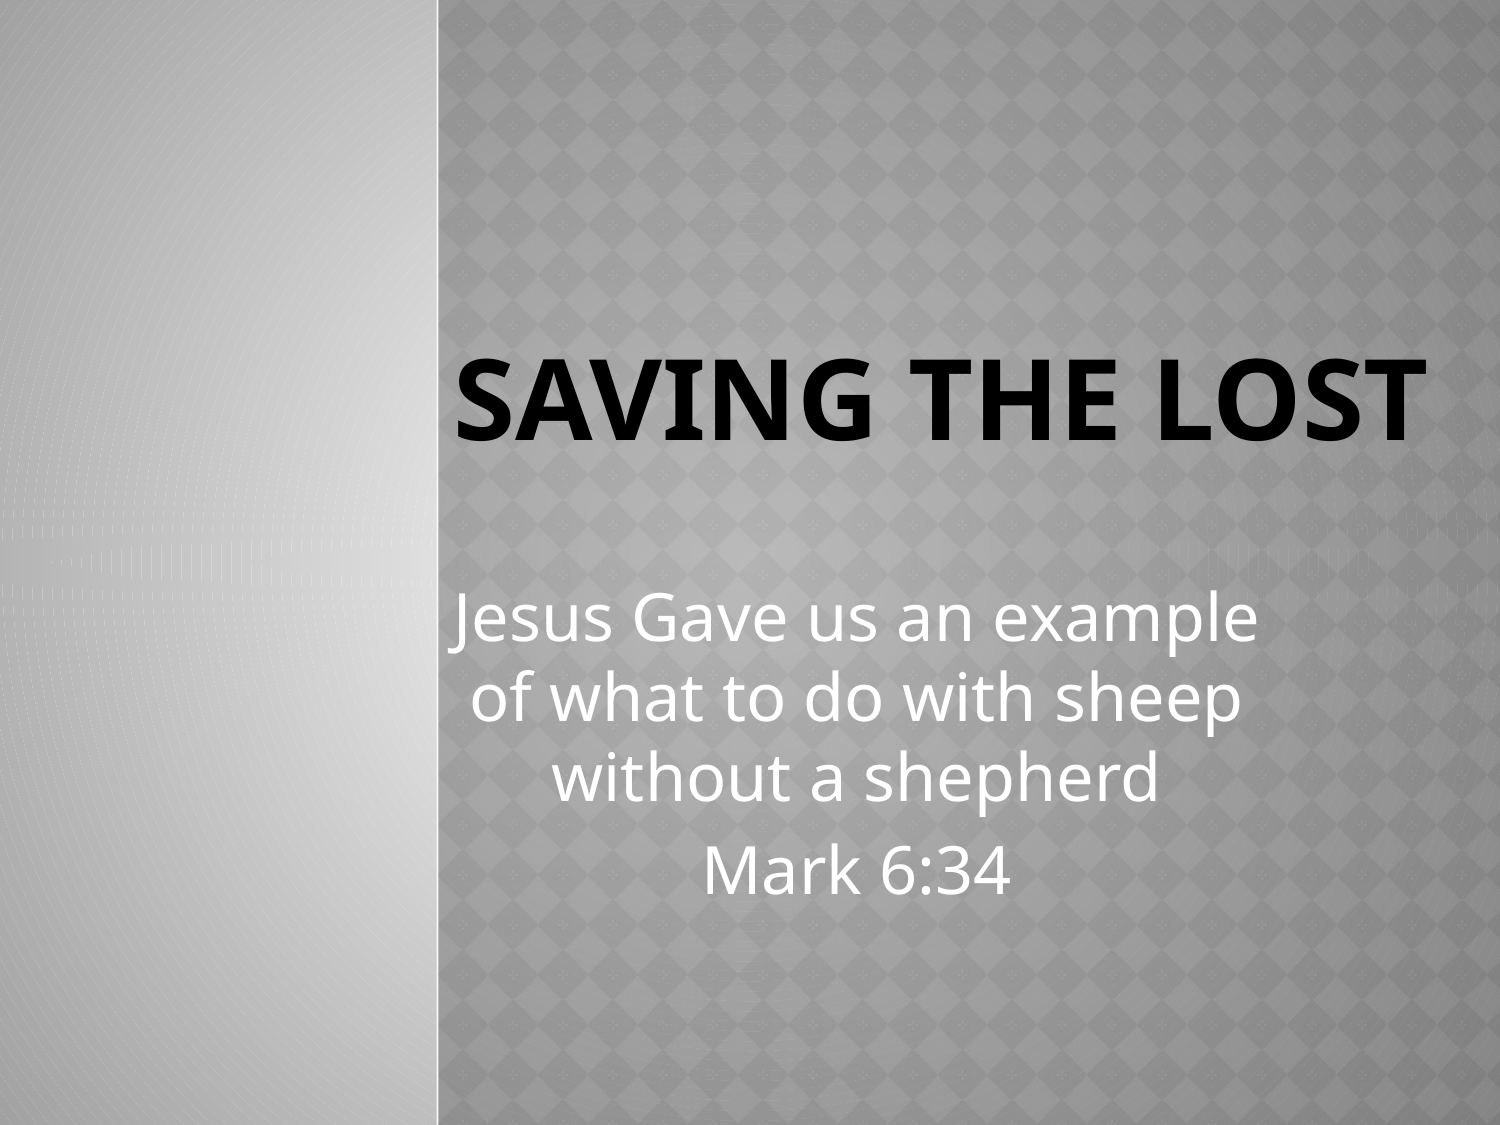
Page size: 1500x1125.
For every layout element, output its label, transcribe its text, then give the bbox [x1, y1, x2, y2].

subtitle Jesus Gave us an example of what to do with sheep without a shepherd Mark 6:34 [437, 575, 1277, 995]
title Saving The Lost [399, 87, 1438, 463]
